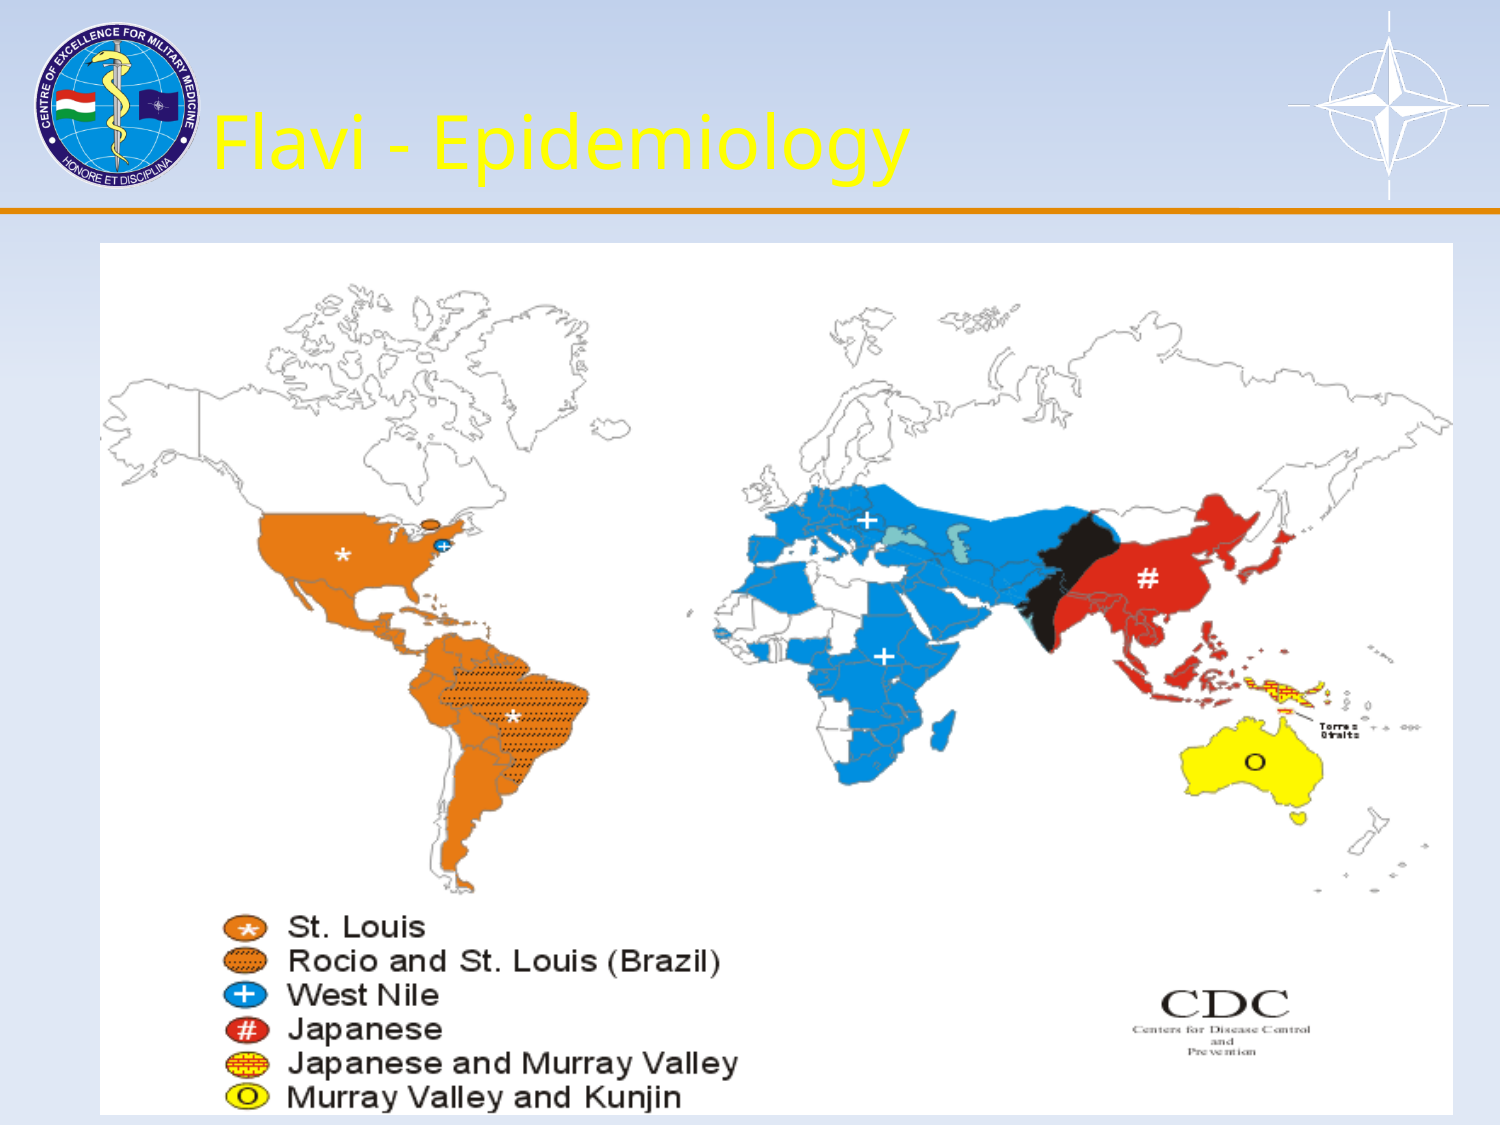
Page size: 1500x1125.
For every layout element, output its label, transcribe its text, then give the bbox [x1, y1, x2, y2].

picture [35, 125, 100, 188]
picture [134, 140, 200, 188]
picture [1288, 11, 1489, 200]
picture [35, 23, 99, 86]
title Flavi - Epidemiology [194, 101, 1046, 178]
picture [135, 23, 200, 90]
picture [37, 25, 197, 186]
picture [100, 243, 1453, 1116]
